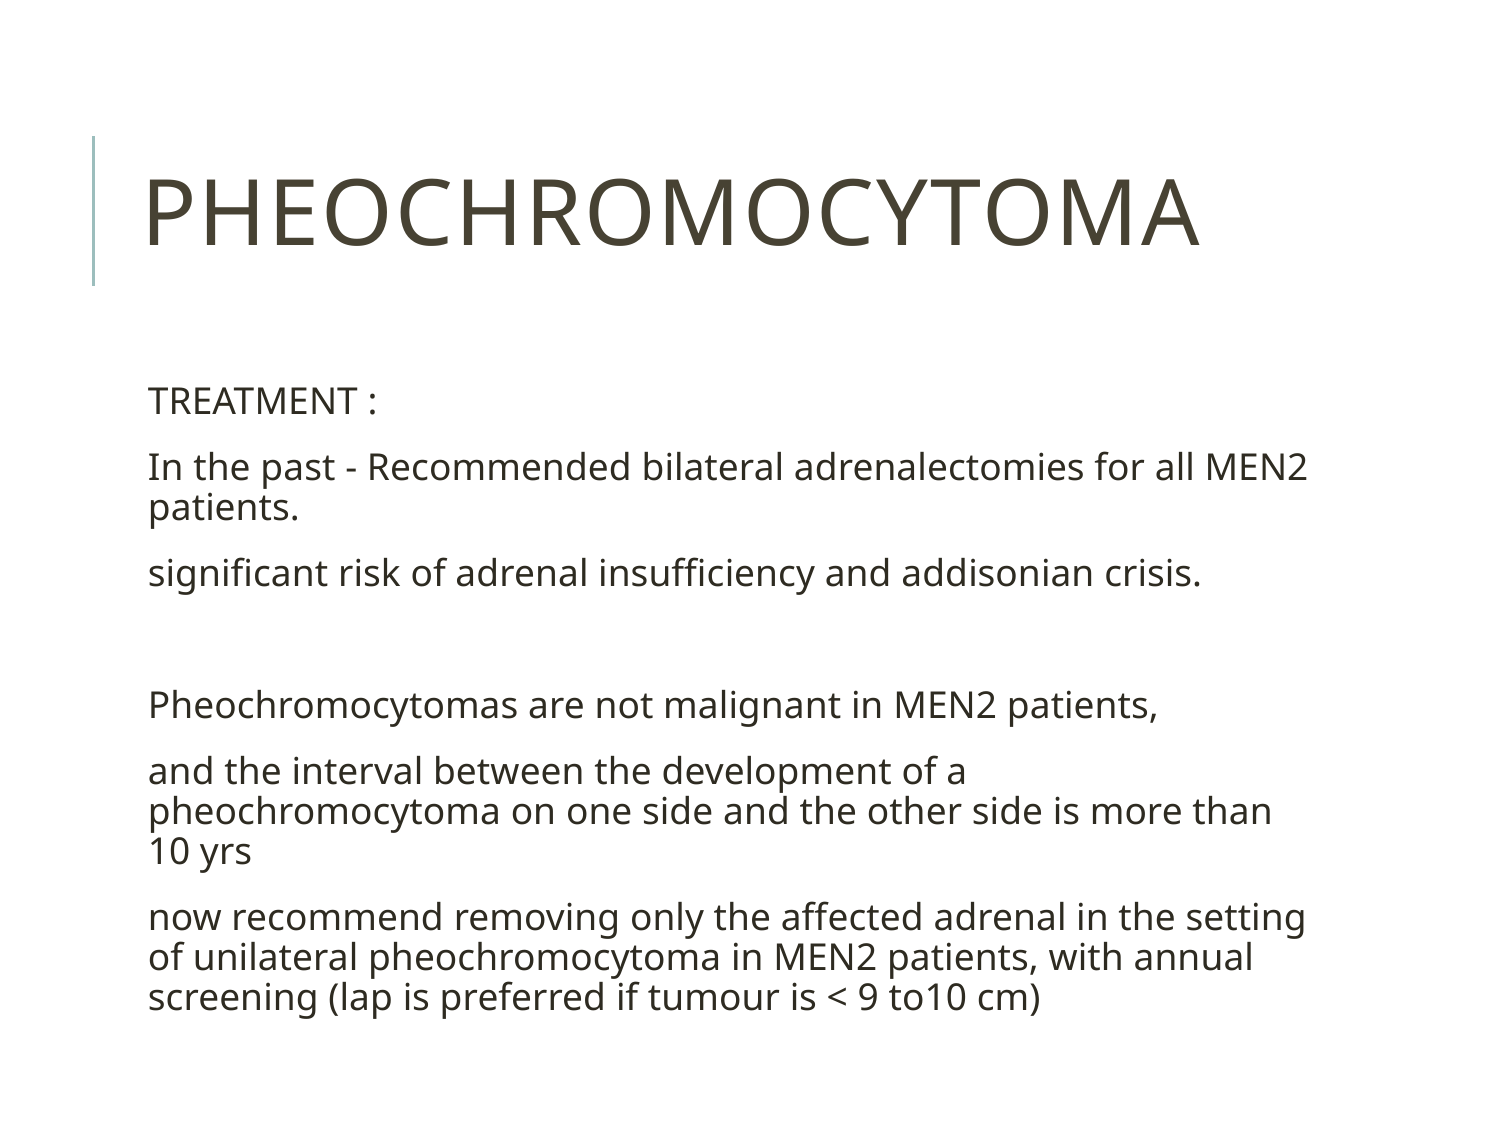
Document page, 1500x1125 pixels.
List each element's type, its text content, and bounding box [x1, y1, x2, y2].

list TREATMENT : In the past - Recommended bilateral adrenalectomies for all MEN2 patients. significant risk of adrenal insufficiency and addisonian crisis. Pheochromocytomas are not malignant in MEN2 patients, and the interval between the development of a pheochromocytoma on one side and the other side is more than 10 yrs now recommend removing only the affected adrenal in the setting of unilateral pheochromocytoma in MEN2 patients, with annual screening (lap is preferred if tumour is < 9 to10 cm) [126, 375, 1322, 1035]
title Pheochromocytoma [126, 96, 1322, 342]
